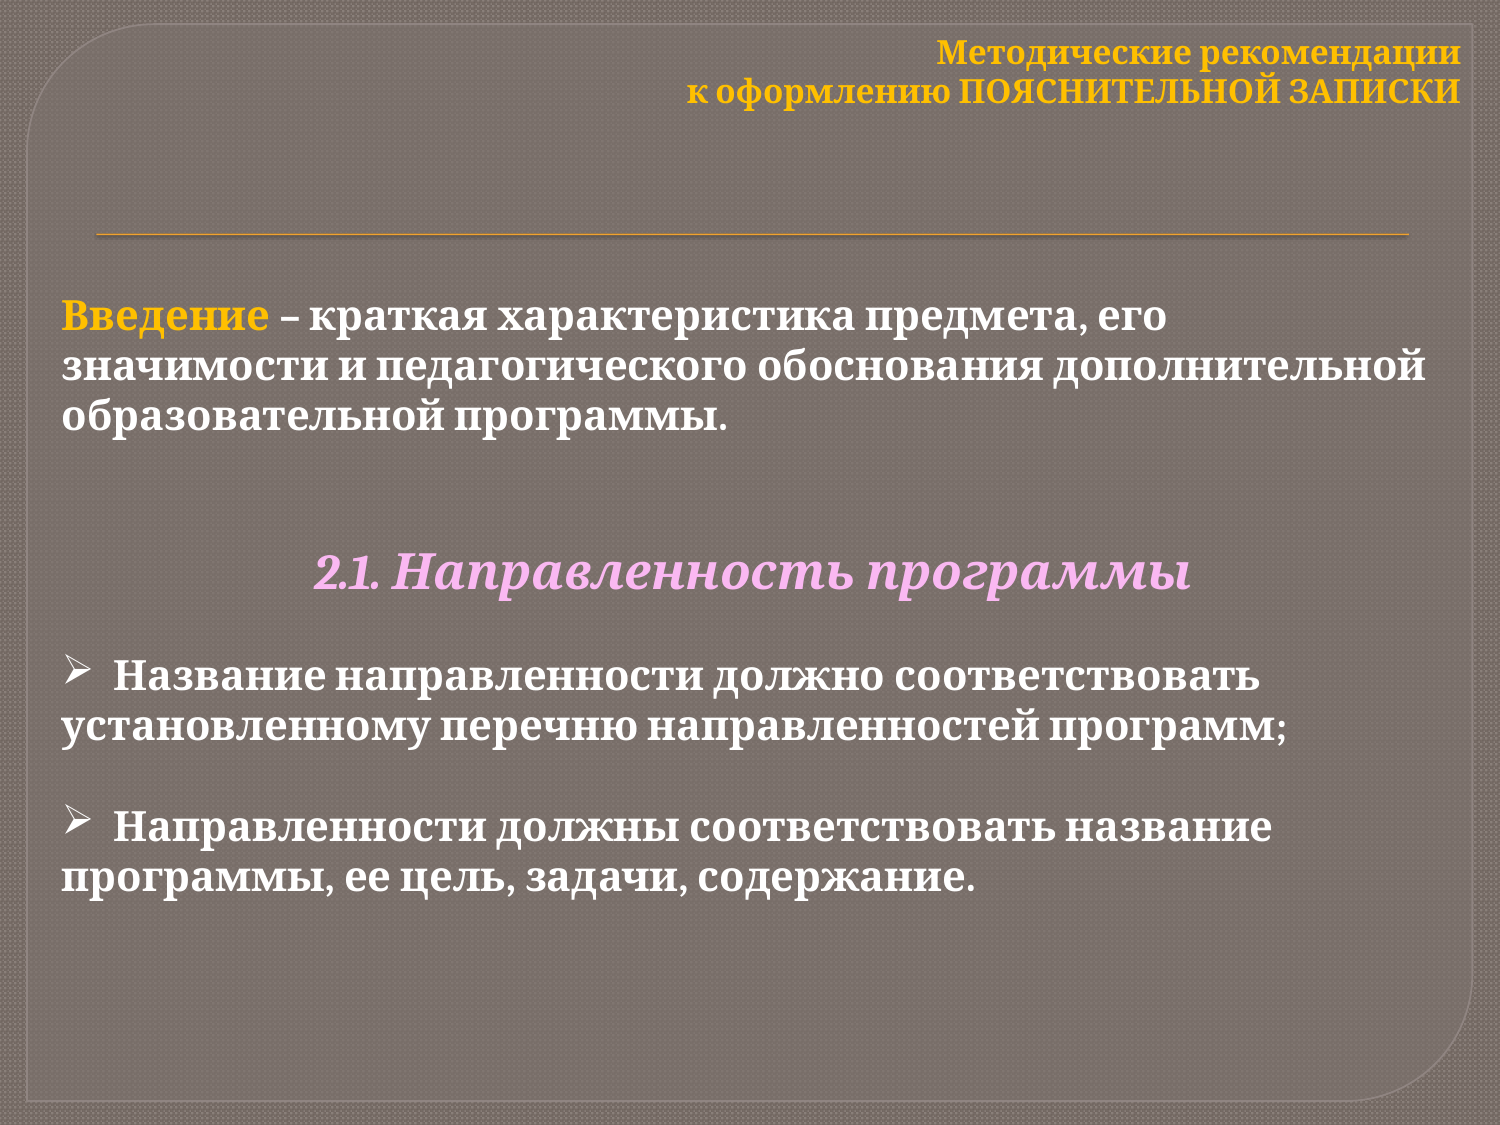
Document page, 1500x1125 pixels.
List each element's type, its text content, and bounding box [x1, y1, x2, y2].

text_box Методические рекомендации к оформлению ПОЯСНИТЕЛЬНОЙ ЗАПИСКИ [81, 23, 1477, 118]
text_box Введение – краткая характеристика предмета, его значимости и педагогического обоснования дополнительной образовательной программы. 2.1. Направленность программы Название направленности должно соответствовать установленному перечню направленностей программ; Направленности должны соответствовать название программы, ее цель, задачи, содержание. [46, 231, 1459, 997]
